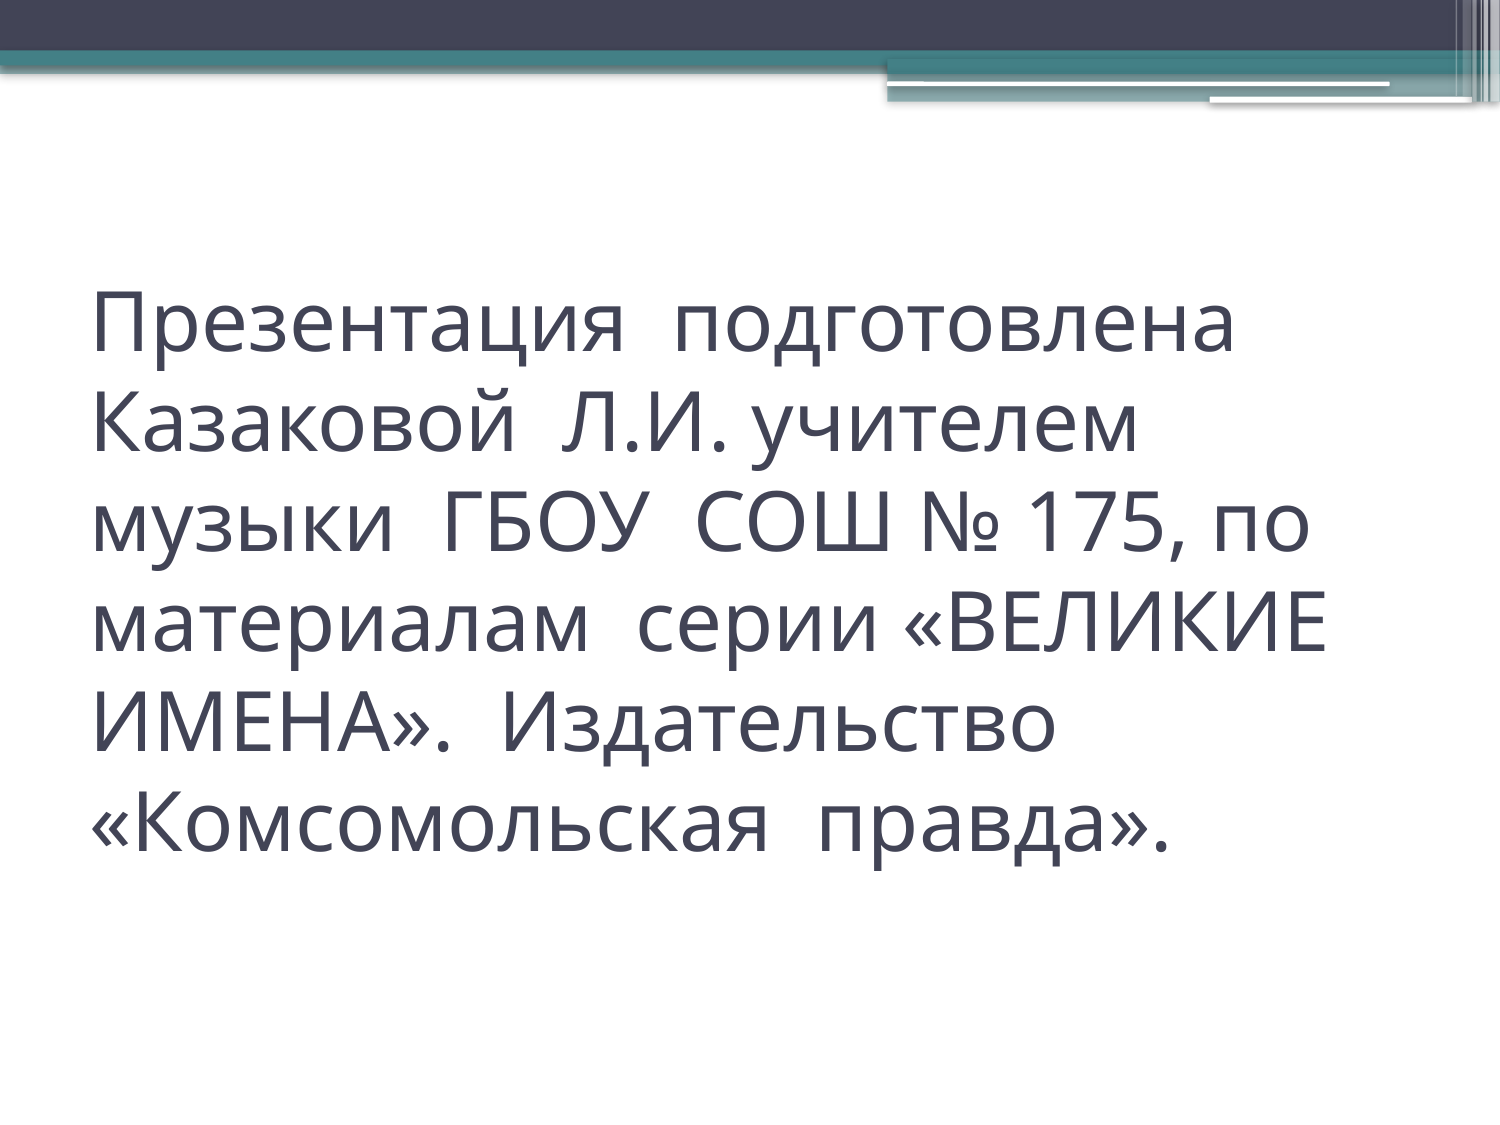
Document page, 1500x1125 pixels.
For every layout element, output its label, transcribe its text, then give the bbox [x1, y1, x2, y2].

title Презентация подготовлена Казаковой Л.И. учителем музыки ГБОУ СОШ № 175, по материалам серии «ВЕЛИКИЕ ИМЕНА». Издательство «Комсомольская правда». [75, 137, 1425, 1000]
